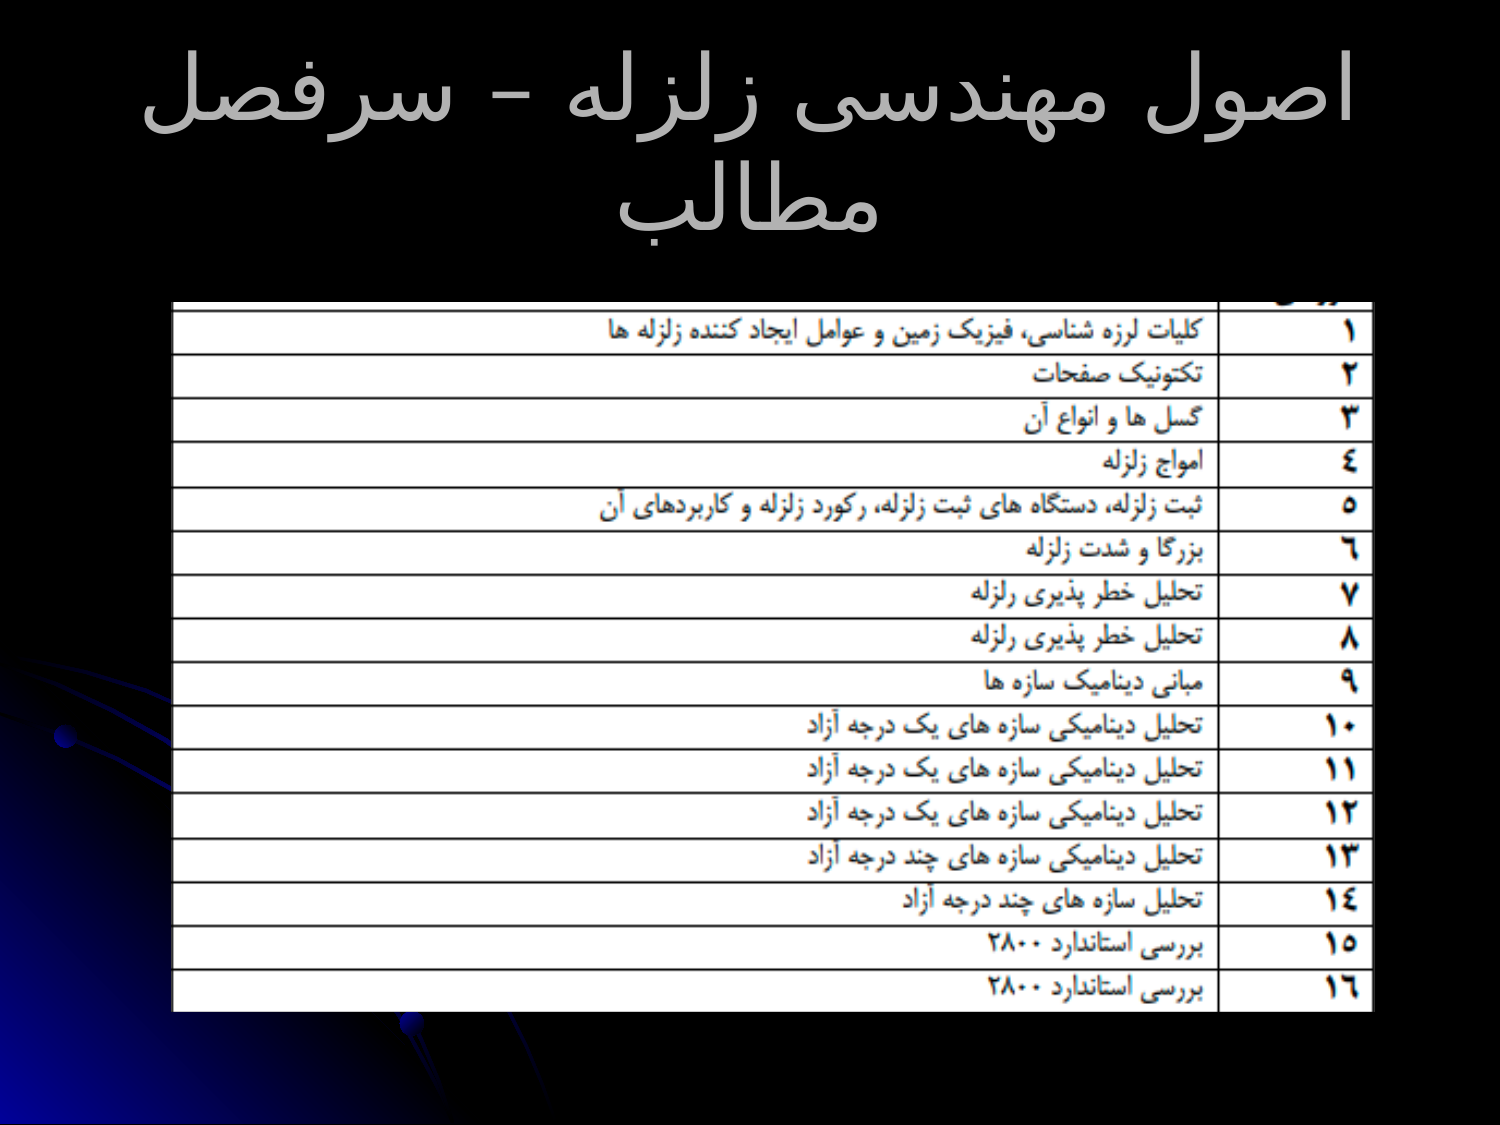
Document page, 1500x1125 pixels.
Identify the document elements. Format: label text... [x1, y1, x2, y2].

picture [170, 302, 1375, 1012]
title اصول مهندسی زلزله – سرفصل مطالب [74, 45, 1426, 233]
